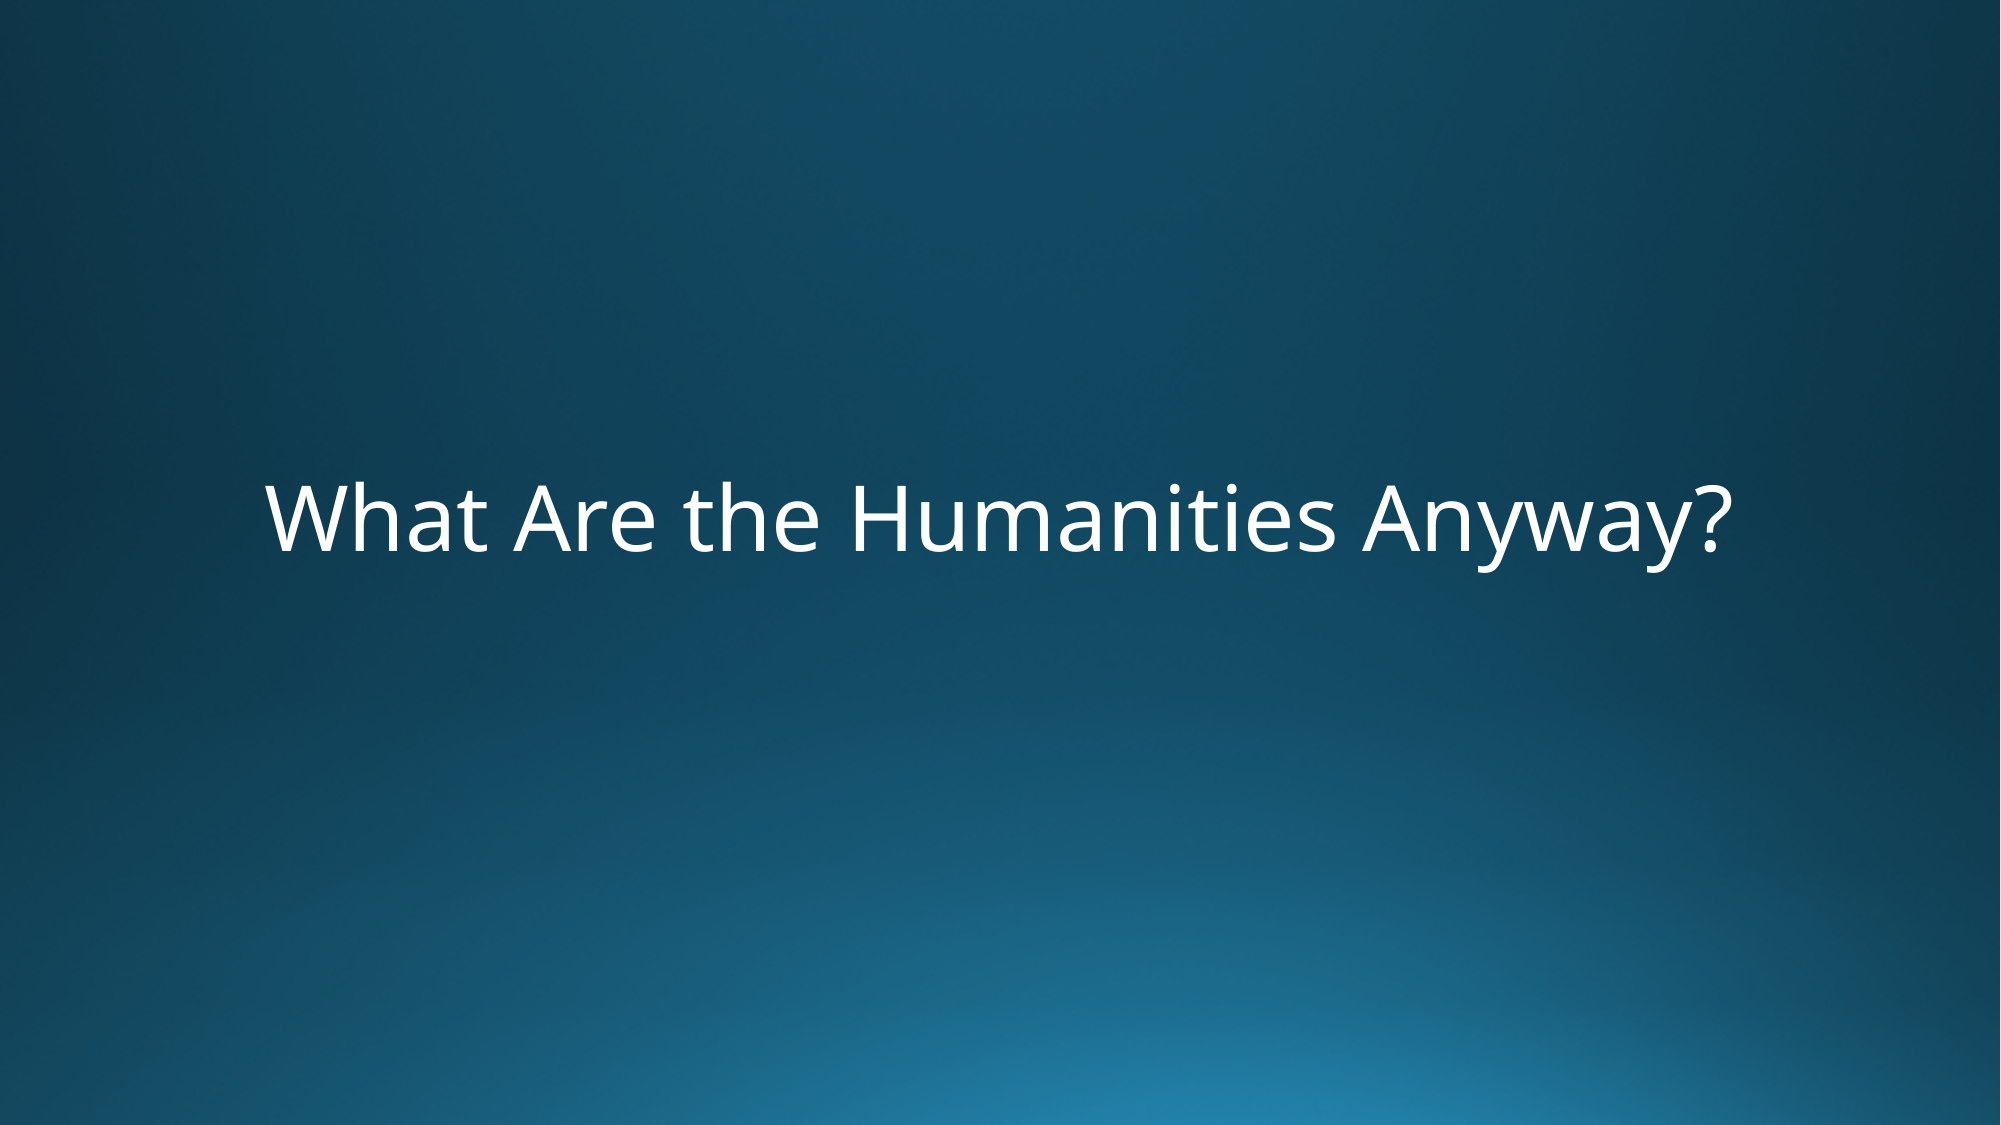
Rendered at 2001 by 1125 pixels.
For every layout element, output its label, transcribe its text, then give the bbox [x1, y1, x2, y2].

picture [0, 0, 2001, 1125]
title What Are the Humanities Anyway? [137, 462, 1863, 681]
